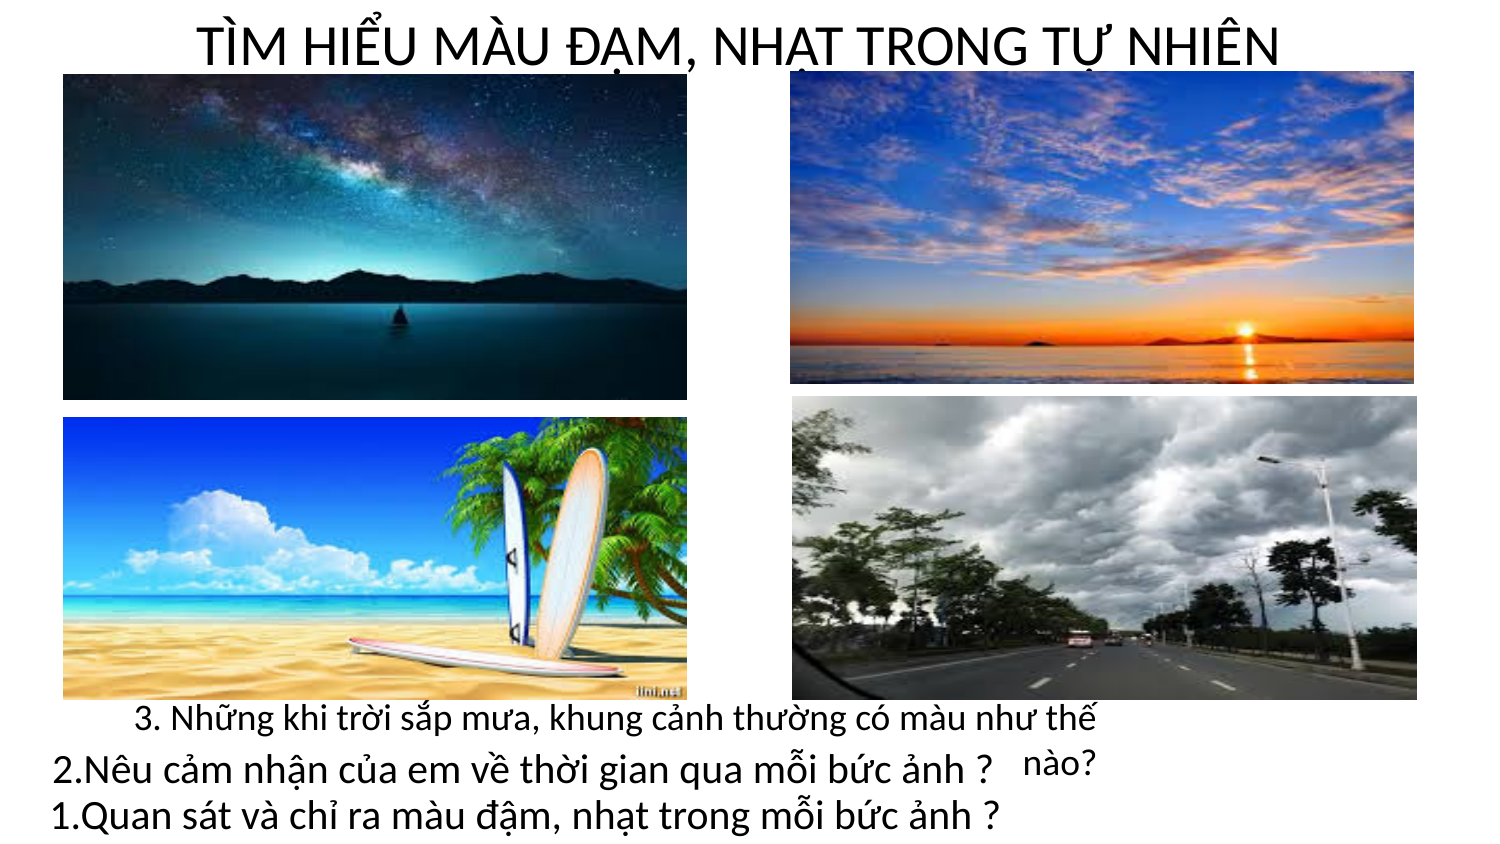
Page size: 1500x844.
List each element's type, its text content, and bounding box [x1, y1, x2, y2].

picture [63, 416, 688, 701]
text_box 1.Quan sát và chỉ ra màu đậm, nhạt trong mỗi bức ảnh ? [34, 780, 1290, 844]
picture [789, 71, 1414, 384]
text_box 2.Nêu cảm nhận của em về thời gian qua mỗi bức ảnh ? [37, 734, 1388, 799]
title TÌM HIỂU MÀU ĐẬM, NHẠT TRONG TỰ NHIÊN [63, 0, 1414, 112]
picture [63, 74, 688, 401]
text_box 3. Những khi trời sắp mưa, khung cảnh thường có màu như thế nào? [37, 685, 1113, 791]
picture [792, 396, 1417, 701]
